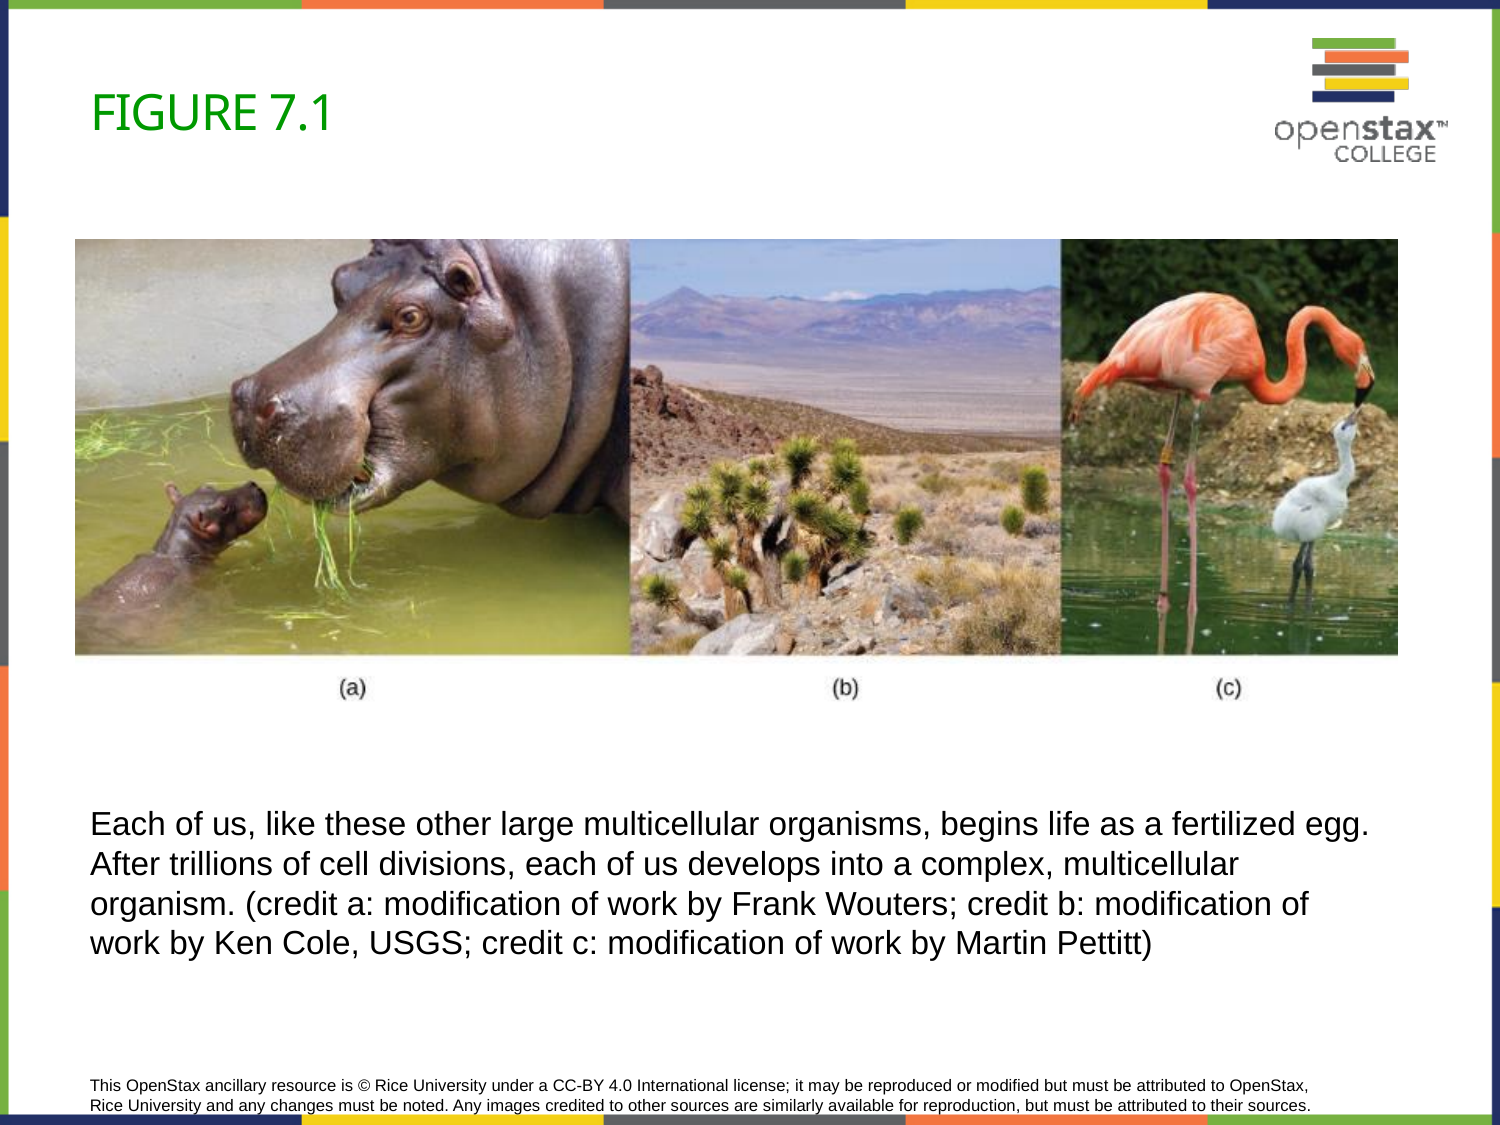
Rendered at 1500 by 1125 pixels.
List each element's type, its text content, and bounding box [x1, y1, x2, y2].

text_box This OpenStax ancillary resource is © Rice University under a CC-BY 4.0 International license; it may be reproduced or modified but must be attributed to OpenStax, Rice University and any changes must be noted. Any images credited to other sources are similarly available for reproduction, but must be attributed to their sources. [75, 1067, 1336, 1114]
title Figure 7.1 [75, 39, 1273, 148]
picture [0, 0, 1500, 1125]
list Each of us, like these other large multicellular organisms, begins life as a fertilized egg. After trillions of cell divisions, each of us develops into a complex, multicellular organism. (credit a: modification of work by Frank Wouters; credit b: modification of work by Ken Cole, USGS; credit c: modification of work by Martin Pettitt) [75, 794, 1398, 986]
